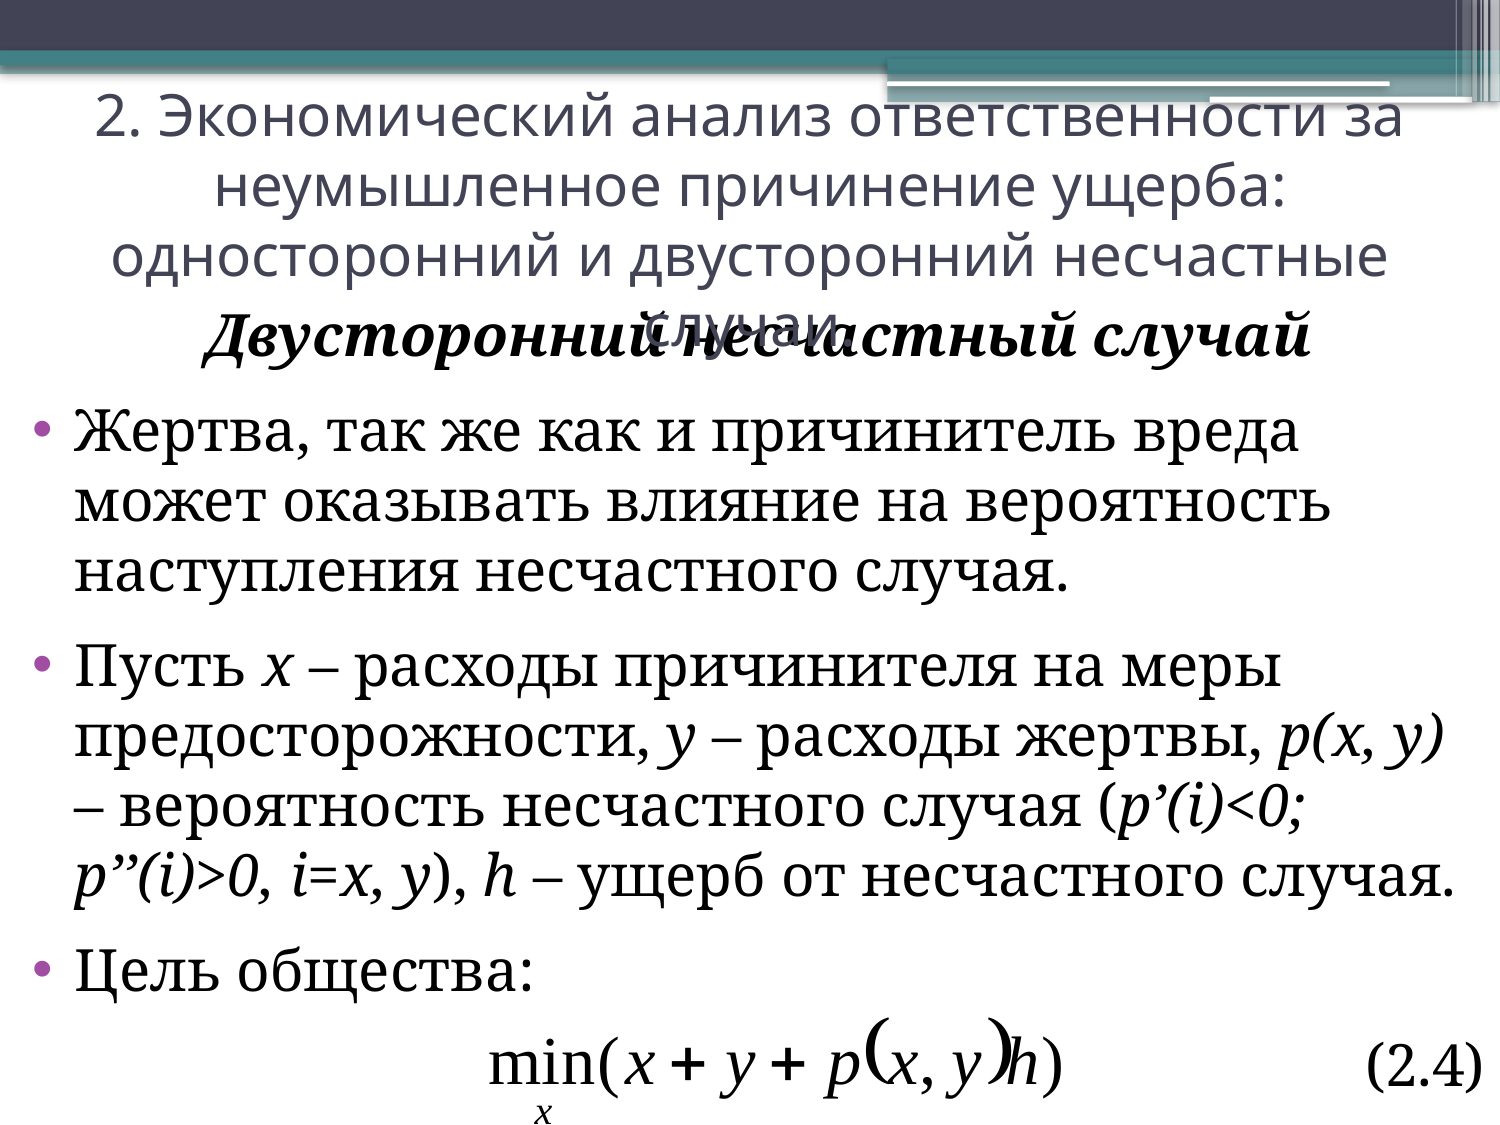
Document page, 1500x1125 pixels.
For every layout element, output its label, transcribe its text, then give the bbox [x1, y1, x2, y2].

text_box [478, 1015, 1078, 1125]
list Двусторонний несчастный случай Жертва, так же как и причинитель вреда может оказывать влияние на вероятность наступления несчастного случая. Пусть x – расходы причинителя на меры предосторожности, y – расходы жертвы, p(x, y) – вероятность несчастного случая (p’(i)<0; p’’(i)>0, i=x, y), h – ущерб от несчастного случая. Цель общества: (2.4) [0, 290, 1500, 1125]
text_box 2. Экономический анализ ответственности за неумышленное причинение ущерба: односторонний и двусторонний несчастные случаи. [0, 70, 1500, 279]
